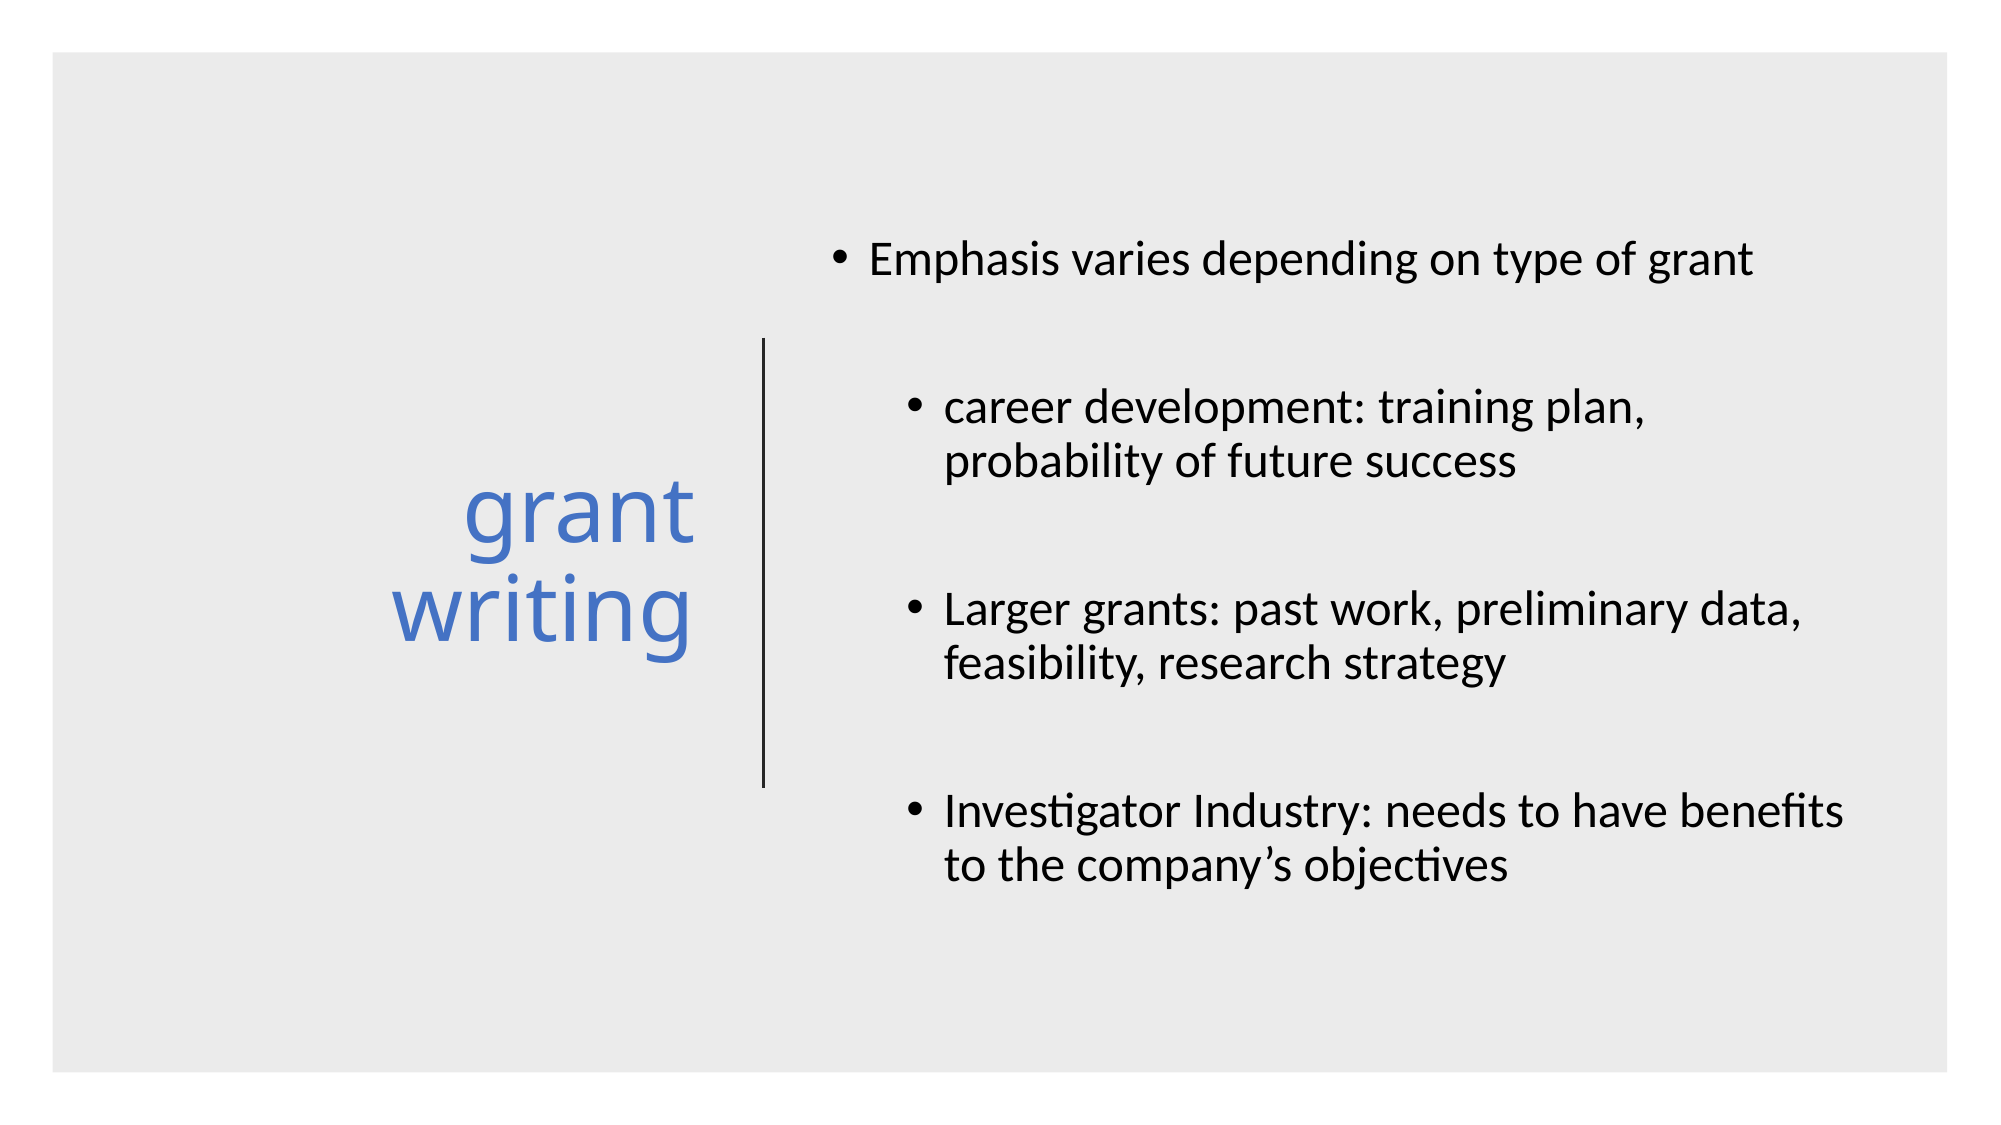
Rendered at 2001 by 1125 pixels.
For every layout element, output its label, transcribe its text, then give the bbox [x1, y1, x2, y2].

text_box [52, 51, 1948, 1073]
list Emphasis varies depending on type of grant career development: training plan, probability of future success Larger grants: past work, preliminary data, feasibility, research strategy Investigator Industry: needs to have benefits to the company’s objectives [816, 158, 1863, 967]
title grant writing [137, 158, 711, 967]
